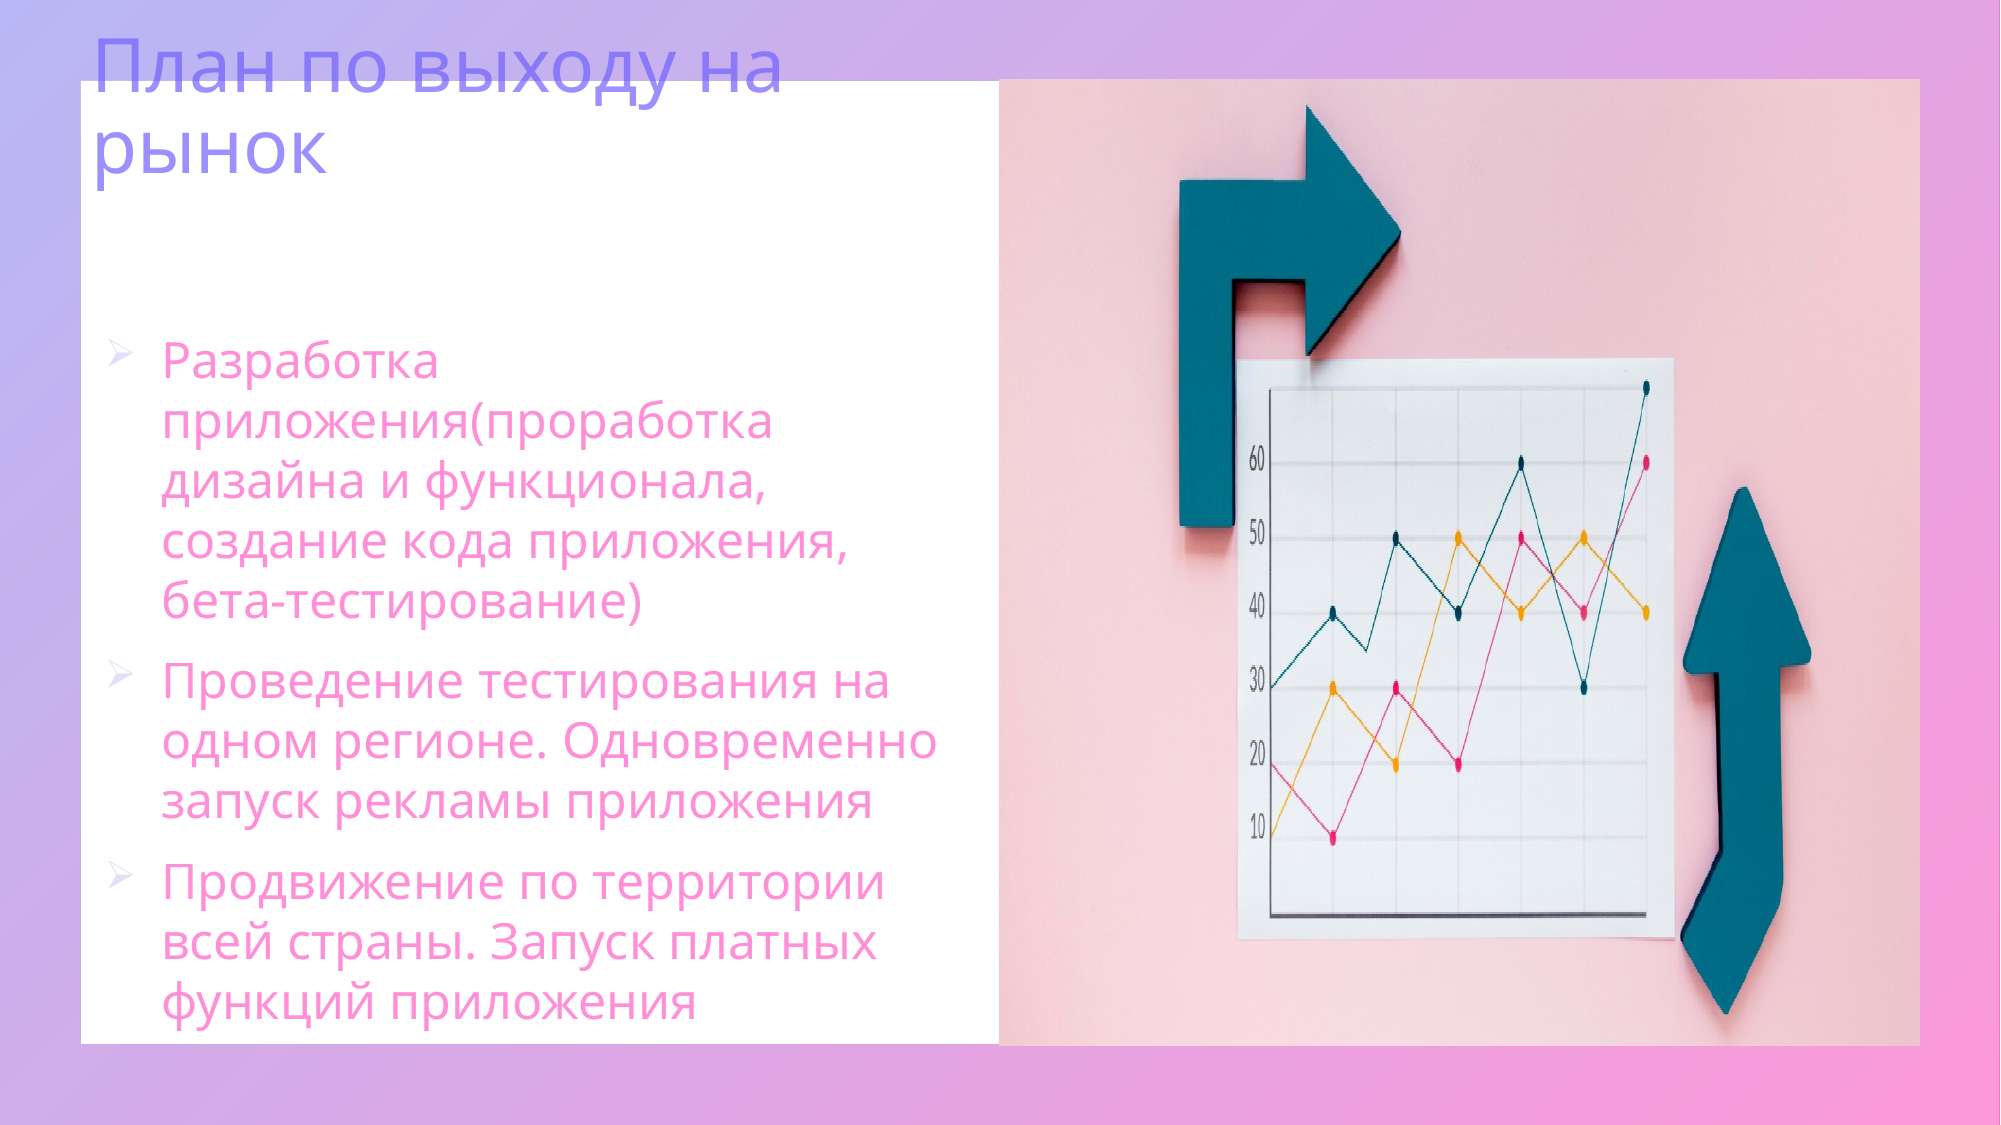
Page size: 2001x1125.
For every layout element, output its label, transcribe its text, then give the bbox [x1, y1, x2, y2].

title План по выходу на рынок [76, 79, 999, 198]
text_box [0, 0, 2000, 1125]
text_box [82, 198, 999, 1043]
picture [999, 79, 1920, 1046]
list Разработка приложения(проработка дизайна и функционала, создание кода приложения, бета-тестирование) Проведение тестирования на одном регионе. Одновременно запуск рекламы приложения Продвижение по территории всей страны. Запуск платных функций приложения [89, 320, 999, 1033]
